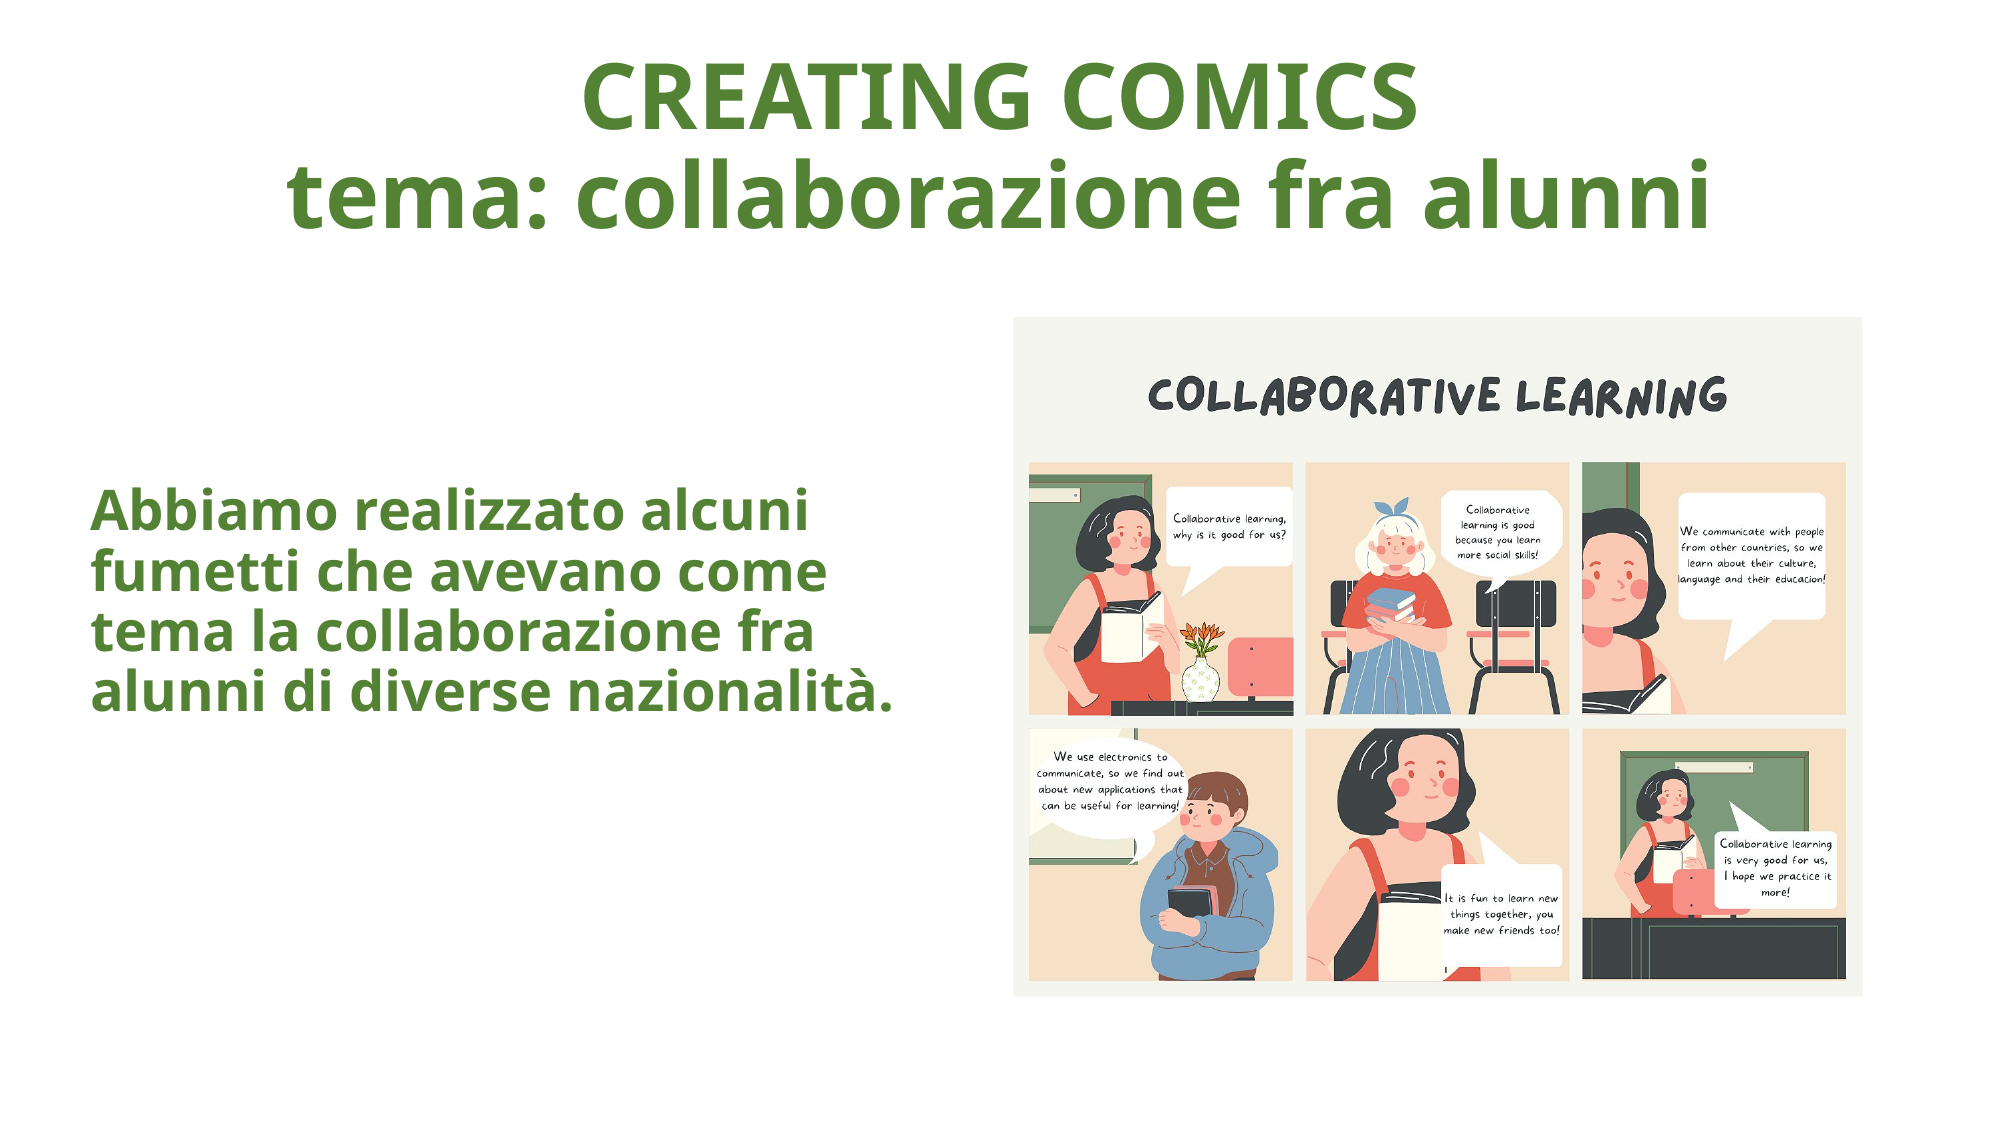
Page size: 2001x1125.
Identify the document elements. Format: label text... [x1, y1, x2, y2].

list Abbiamo realizzato alcuni fumetti che avevano come tema la collaborazione fra alunni di diverse nazionalità. [75, 475, 926, 786]
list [1012, 316, 1863, 997]
title CREATING COMICS tema: collaborazione fra alunni [137, 40, 1863, 259]
